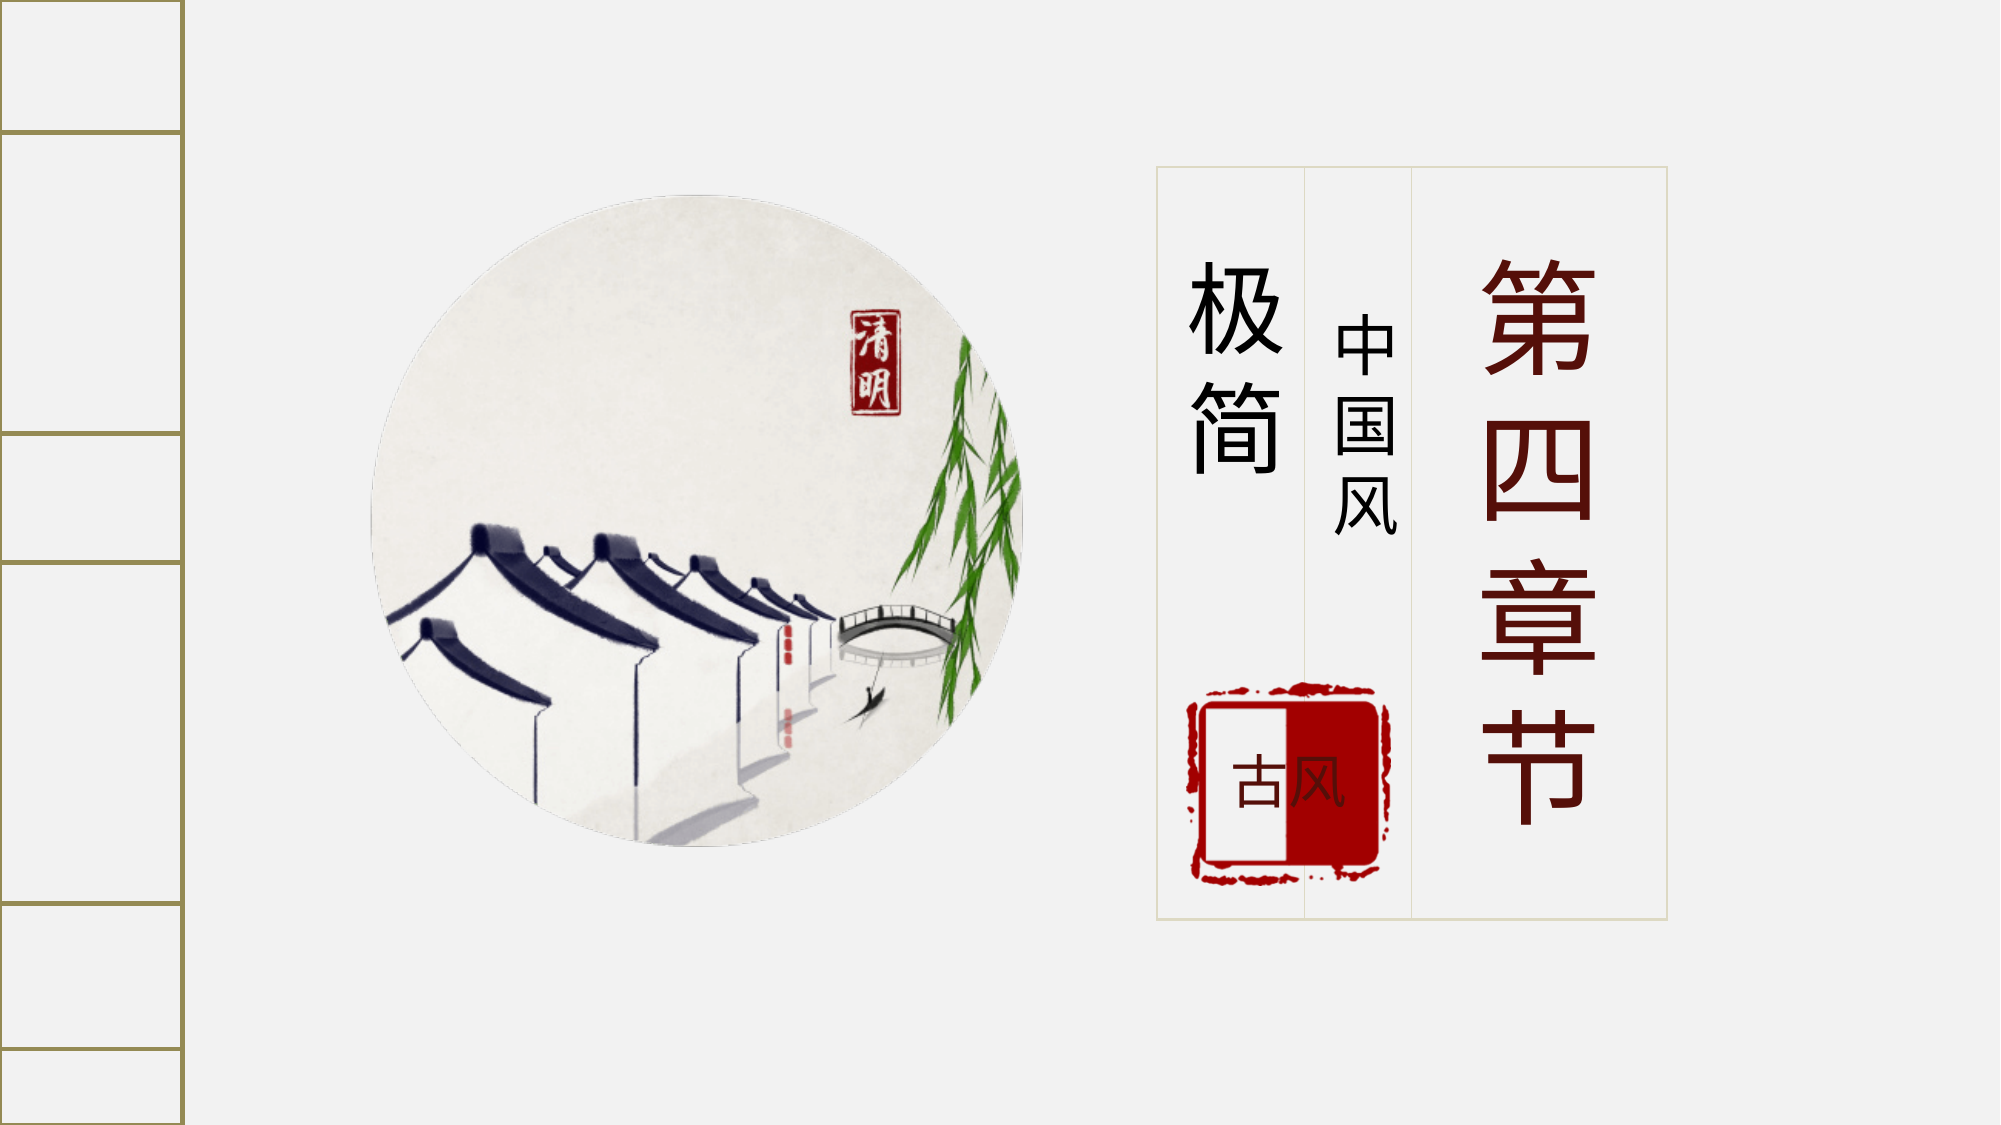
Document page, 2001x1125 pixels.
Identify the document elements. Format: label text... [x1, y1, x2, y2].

text_box 第四章 节 [1462, 232, 1607, 848]
text_box 古风 [1391, 737, 1401, 823]
text_box [1166, 166, 1668, 921]
picture [242, 100, 1166, 1024]
picture [1185, 682, 1391, 886]
text_box [0, 0, 184, 1125]
